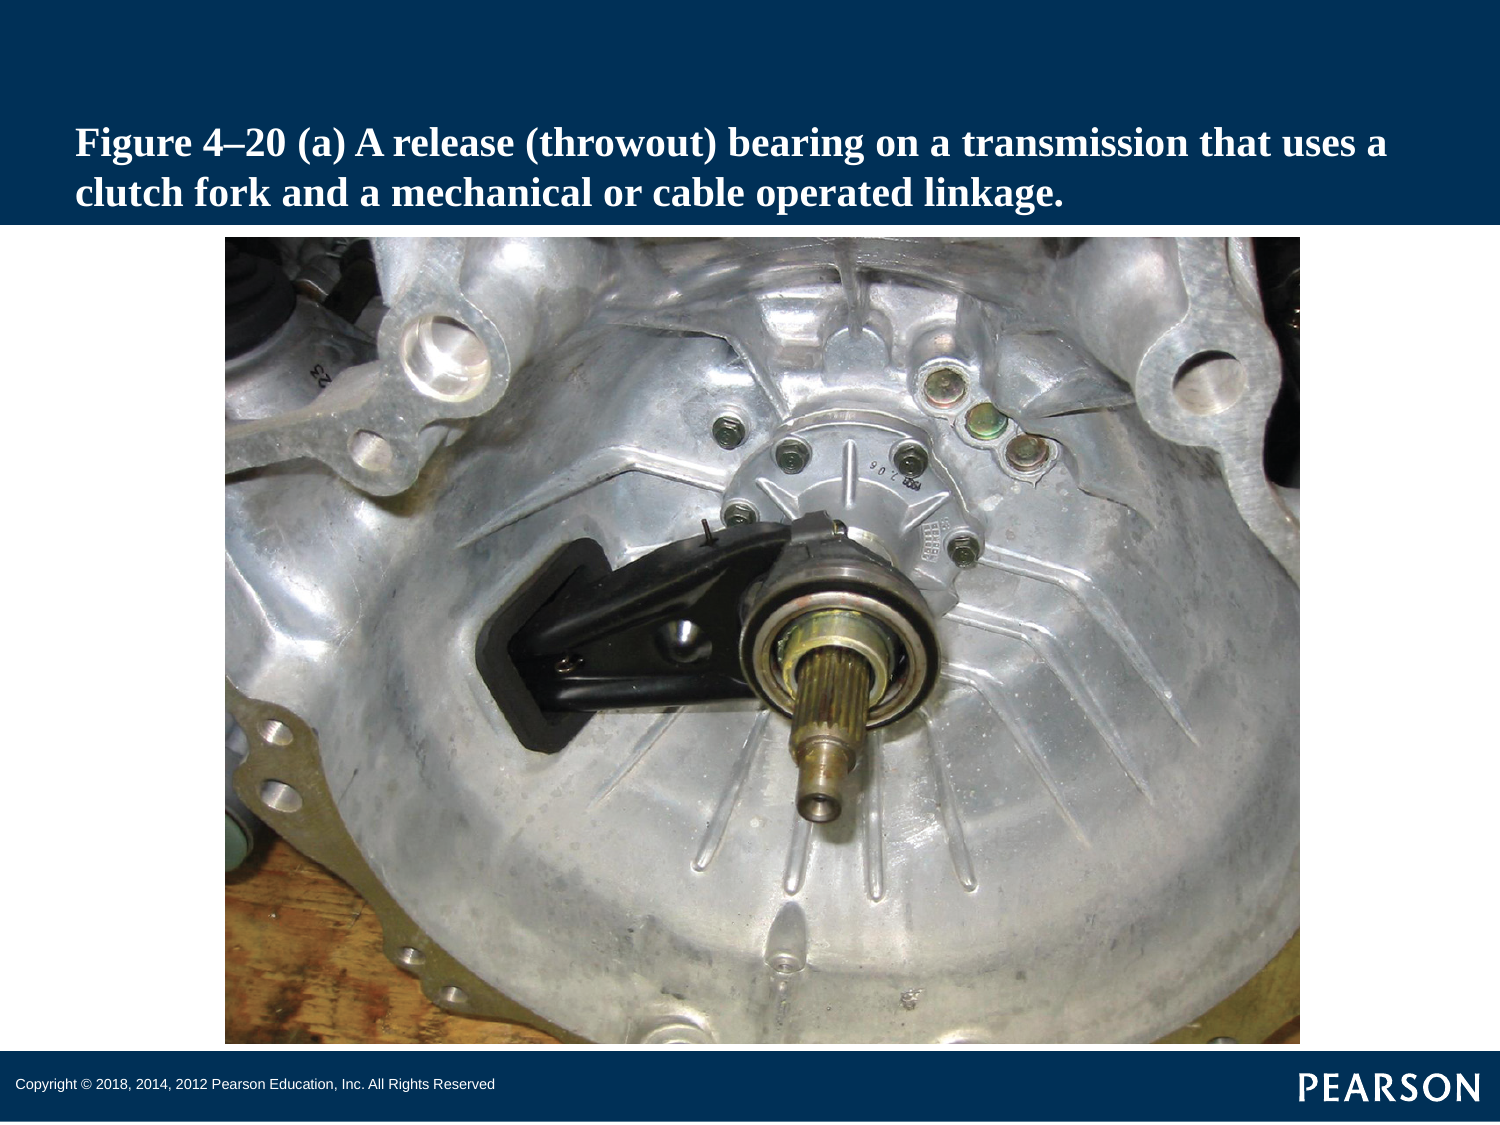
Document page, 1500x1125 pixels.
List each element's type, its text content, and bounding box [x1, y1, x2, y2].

title Figure 4–20 (a) A release (throwout) bearing on a transmission that uses a clutch fork and a mechanical or cable operated linkage. [75, 35, 1425, 216]
picture [224, 237, 1300, 1045]
